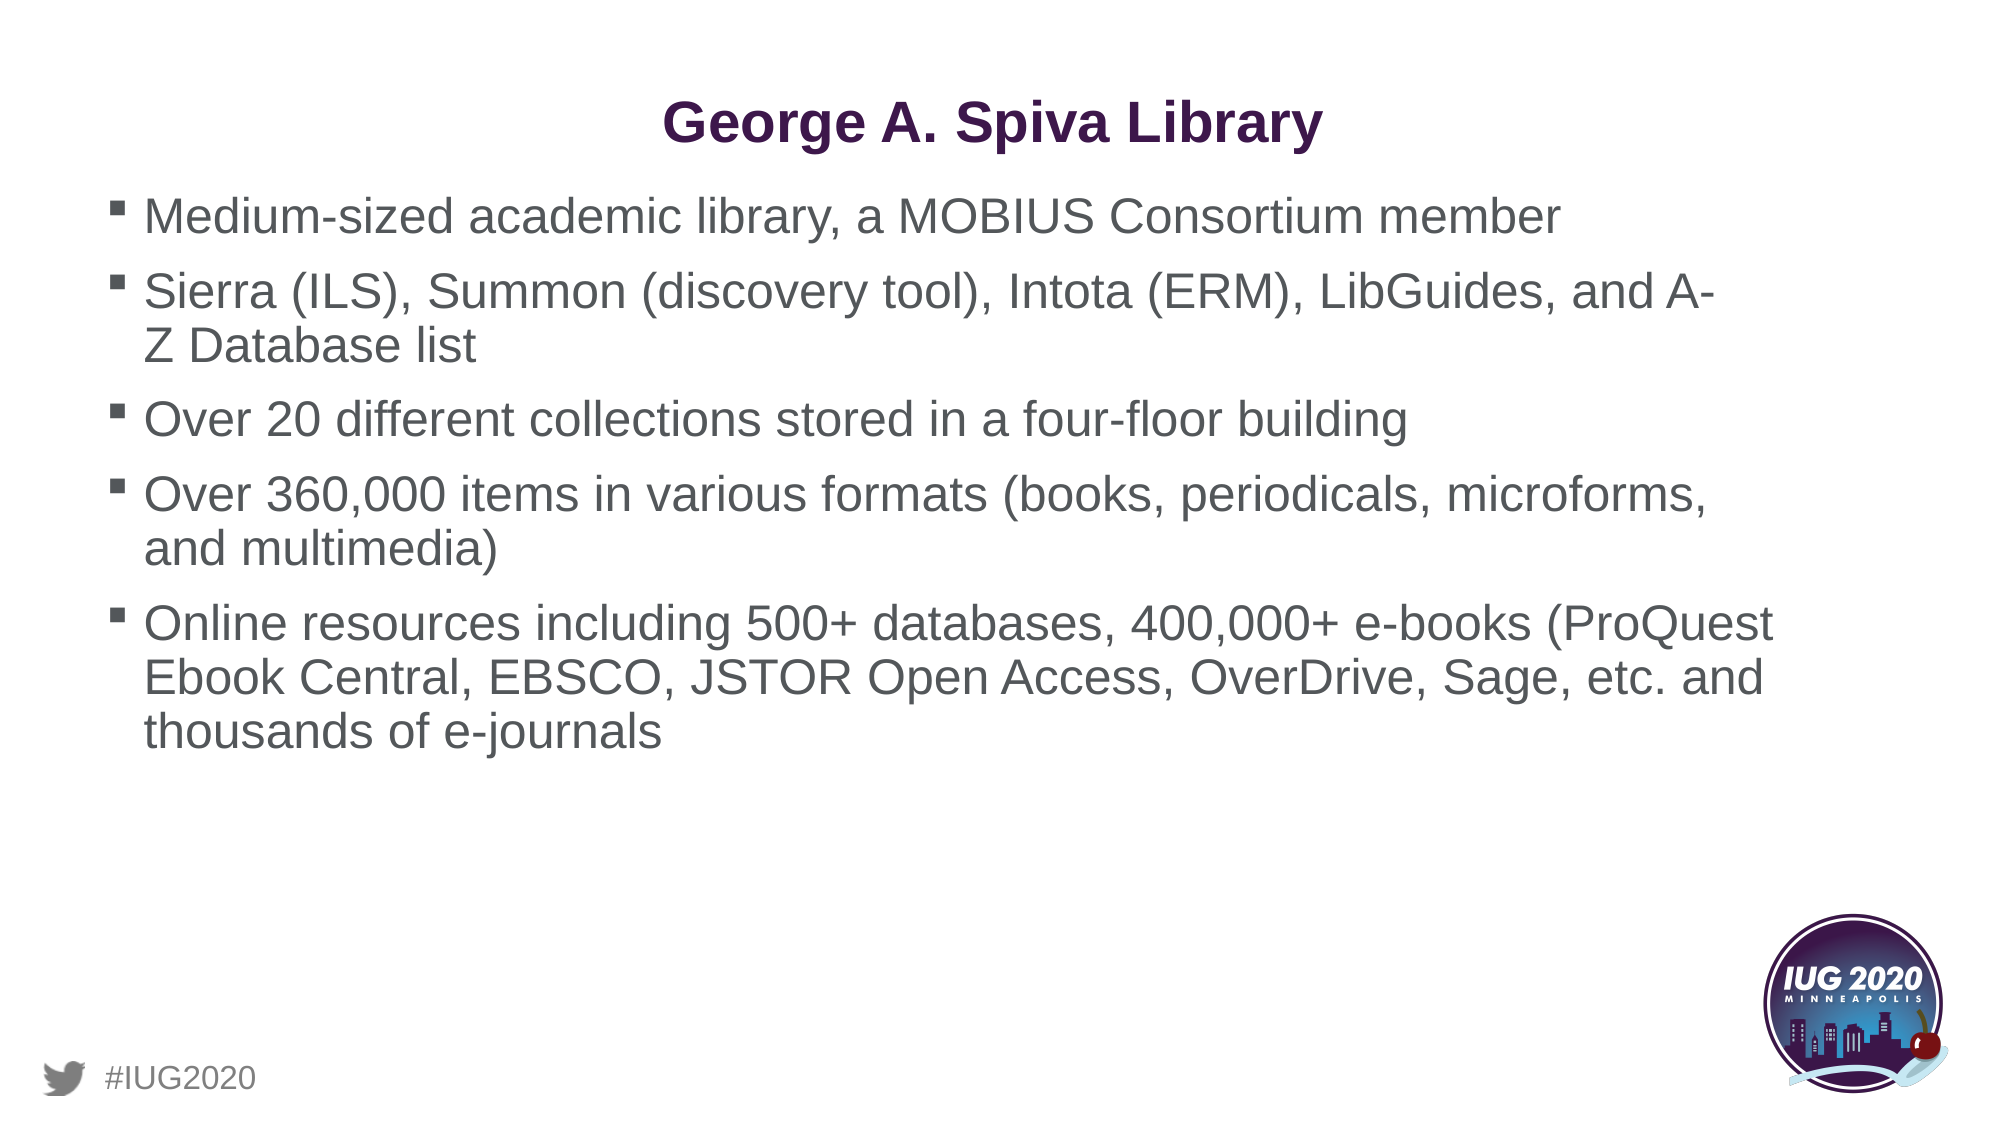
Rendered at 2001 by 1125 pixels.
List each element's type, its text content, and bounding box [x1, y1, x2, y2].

picture [1754, 904, 1953, 1103]
title George A. Spiva Library [84, 62, 1903, 184]
list Medium-sized academic library, a MOBIUS Consortium member​ Sierra (ILS), Summon (discovery tool), Intota (ERM), LibGuides, and A-Z Database list​ Over 20 different collections stored in a four-floor building​ Over 360,000 items in various formats (books, periodicals, microforms, and multimedia) Online resources including 500+ databases, 400,000+ e-books (ProQuest Ebook Central, EBSCO, JSTOR Open Access, OverDrive, Sage, etc. and thousands of e-journals [90, 182, 1910, 943]
